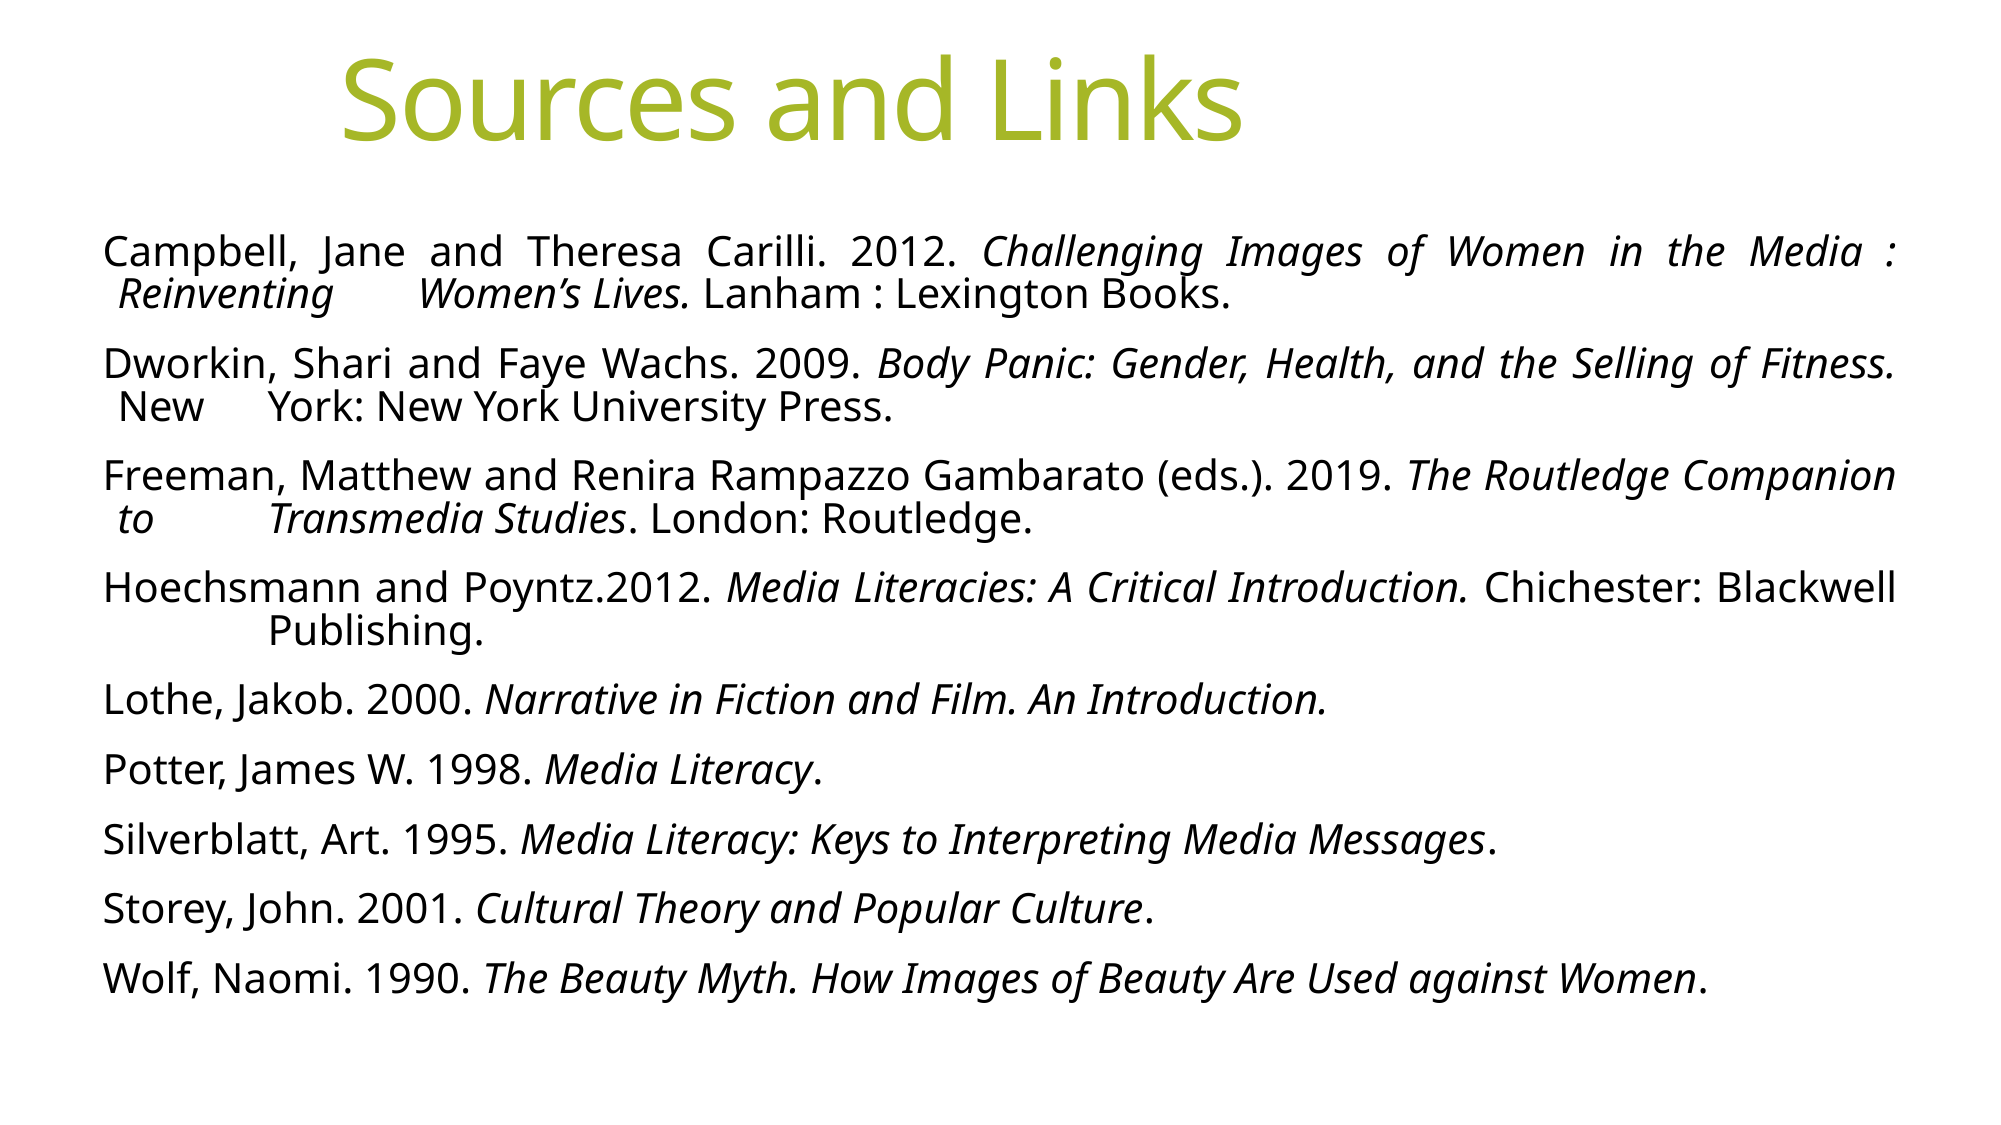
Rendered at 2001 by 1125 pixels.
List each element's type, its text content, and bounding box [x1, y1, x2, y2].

title Sources and Links [324, 12, 1550, 200]
list Campbell, Jane and Theresa Carilli. 2012. Challenging Images of Women in the Media : Reinventing Women’s Lives. Lanham : Lexington Books. Dworkin, Shari and Faye Wachs. 2009. Body Panic: Gender, Health, and the Selling of Fitness. New York: New York University Press. Freeman, Matthew and Renira Rampazzo Gambarato (eds.). 2019. The Routledge Companion to Transmedia Studies. London: Routledge. Hoechsmann and Poyntz.2012. Media Literacies: A Critical Introduction. Chichester: Blackwell Publishing. Lothe, Jakob. 2000. Narrative in Fiction and Film. An Introduction. Potter, James W. 1998. Media Literacy. Silverblatt, Art. 1995. Media Literacy: Keys to Interpreting Media Messages. Storey, John. 2001. Cultural Theory and Popular Culture. Wolf, Naomi. 1990. The Beauty Myth. How Images of Beauty Are Used against Women. [87, 224, 1913, 1075]
